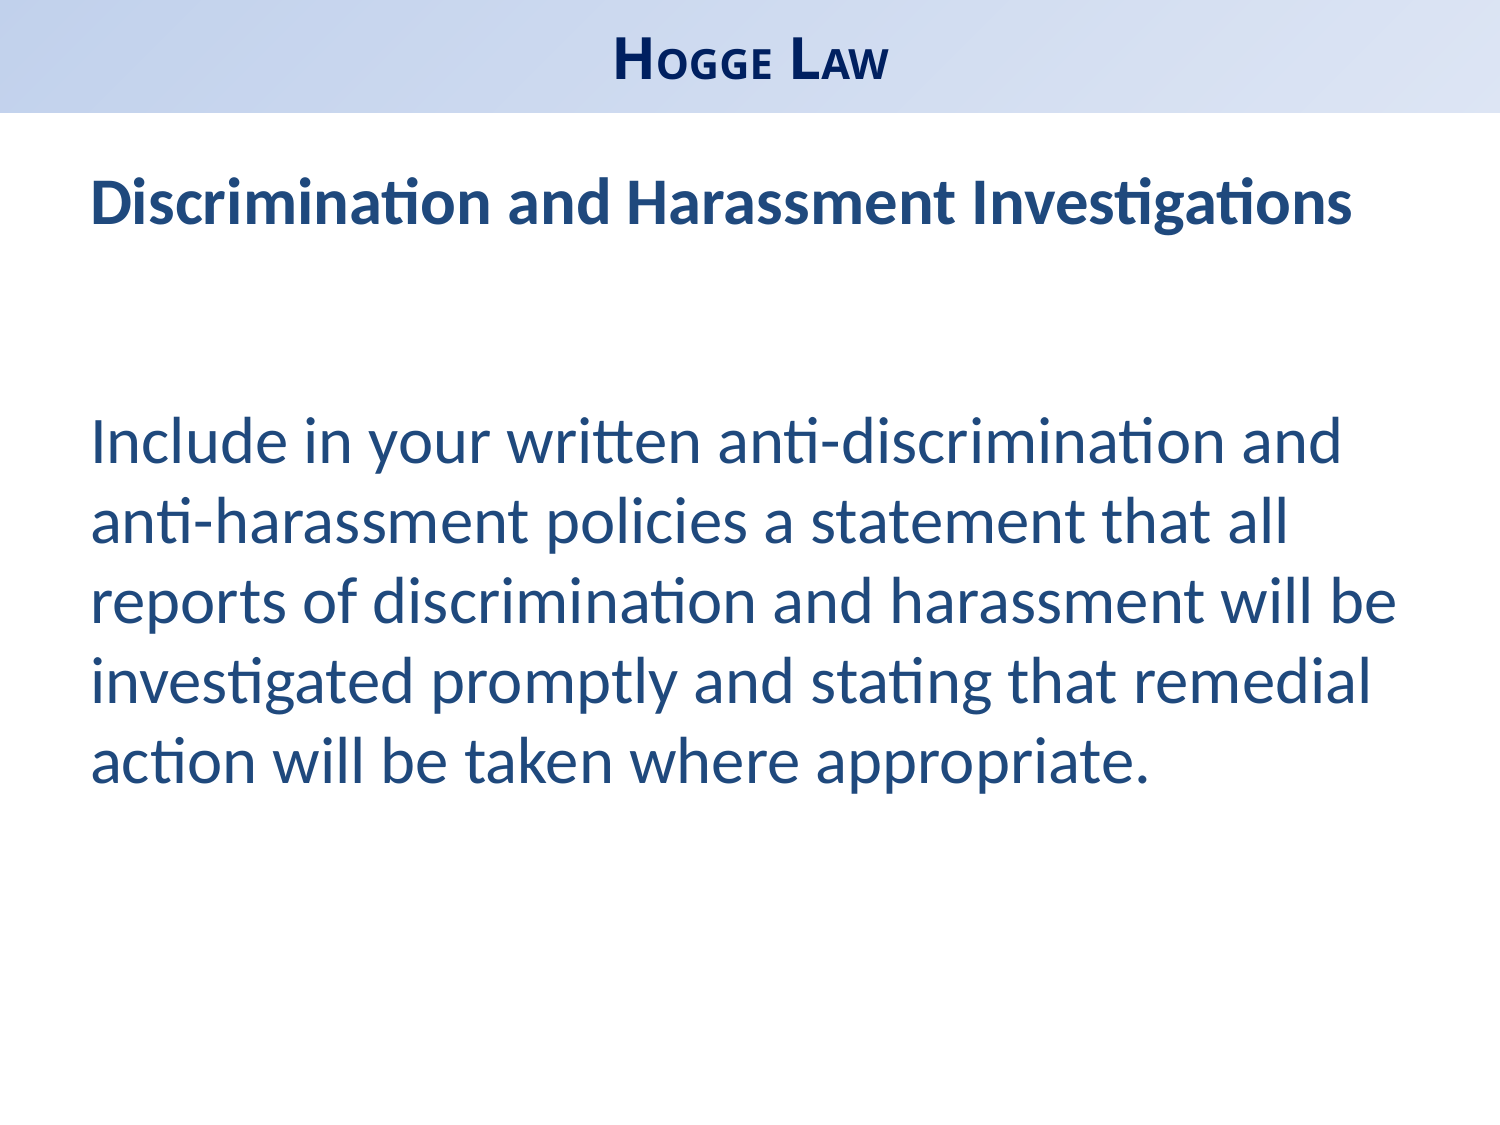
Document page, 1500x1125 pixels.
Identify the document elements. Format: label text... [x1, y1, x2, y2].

title HOGGE LAW [0, 0, 1500, 113]
subtitle Discrimination and Harassment Investigations Include in your written anti-discrimination and anti-harassment policies a statement that all reports of discrimination and harassment will be investigated promptly and stating that remedial action will be taken where appropriate. [75, 149, 1425, 1075]
